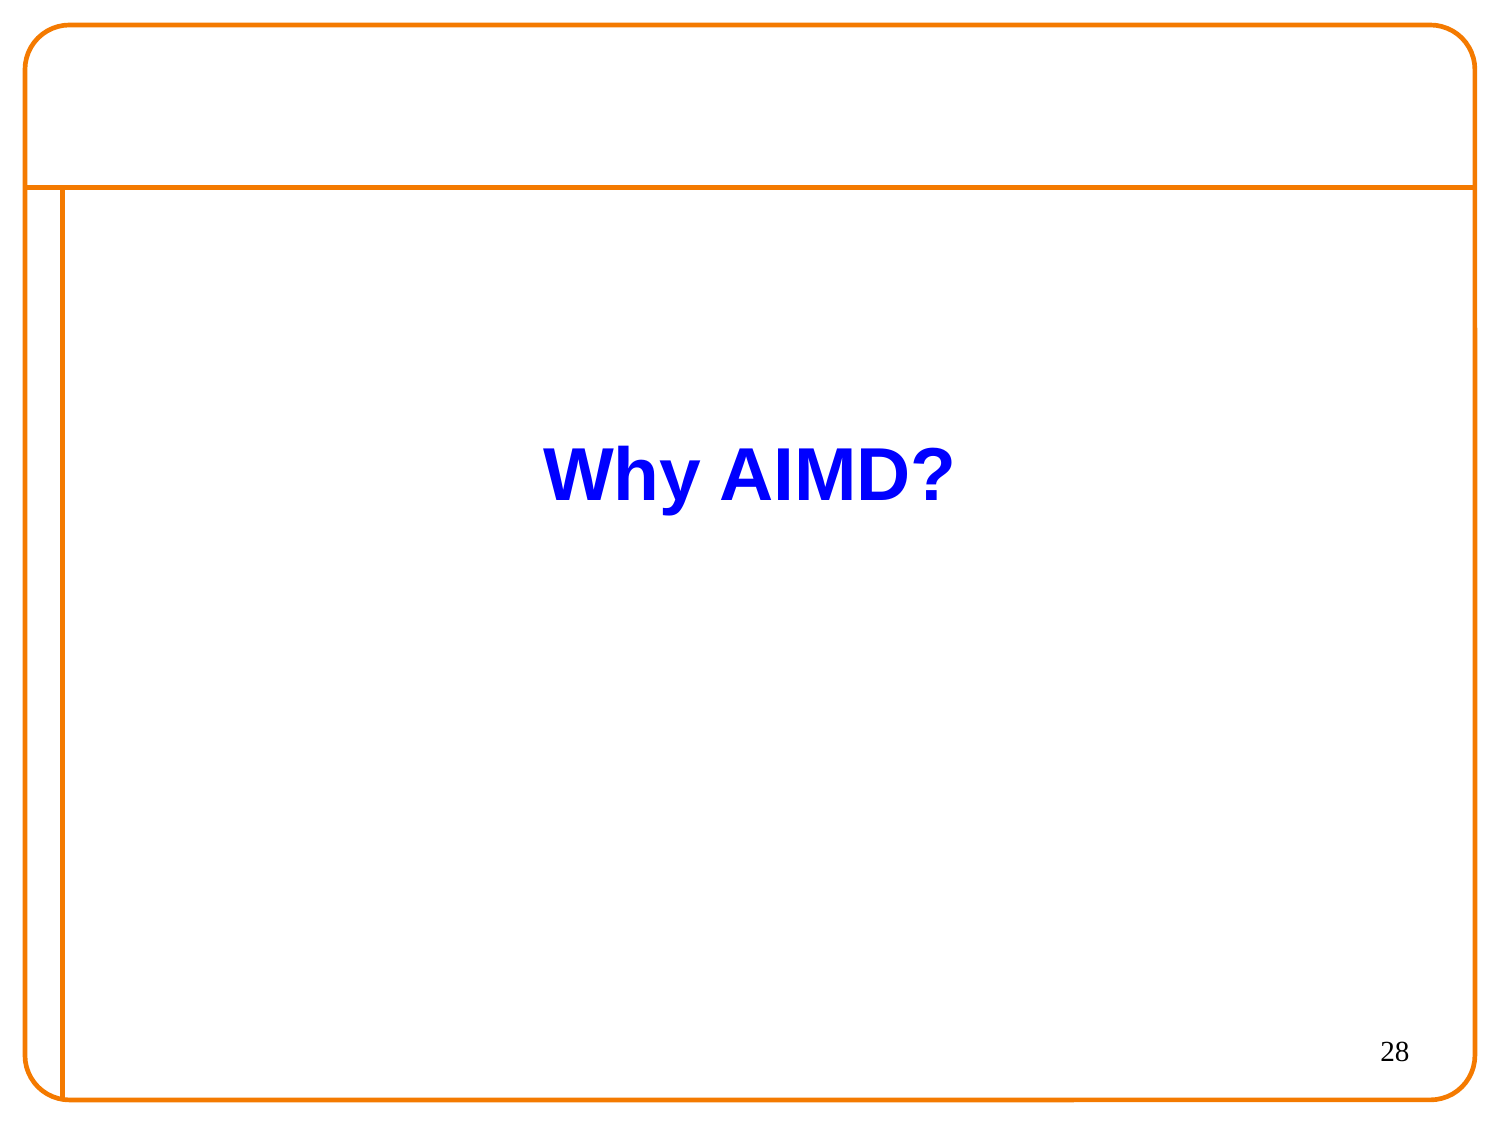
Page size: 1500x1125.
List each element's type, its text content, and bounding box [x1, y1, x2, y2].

title Why AIMD? [112, 349, 1388, 591]
slide_number 28 [1074, 1024, 1426, 1101]
